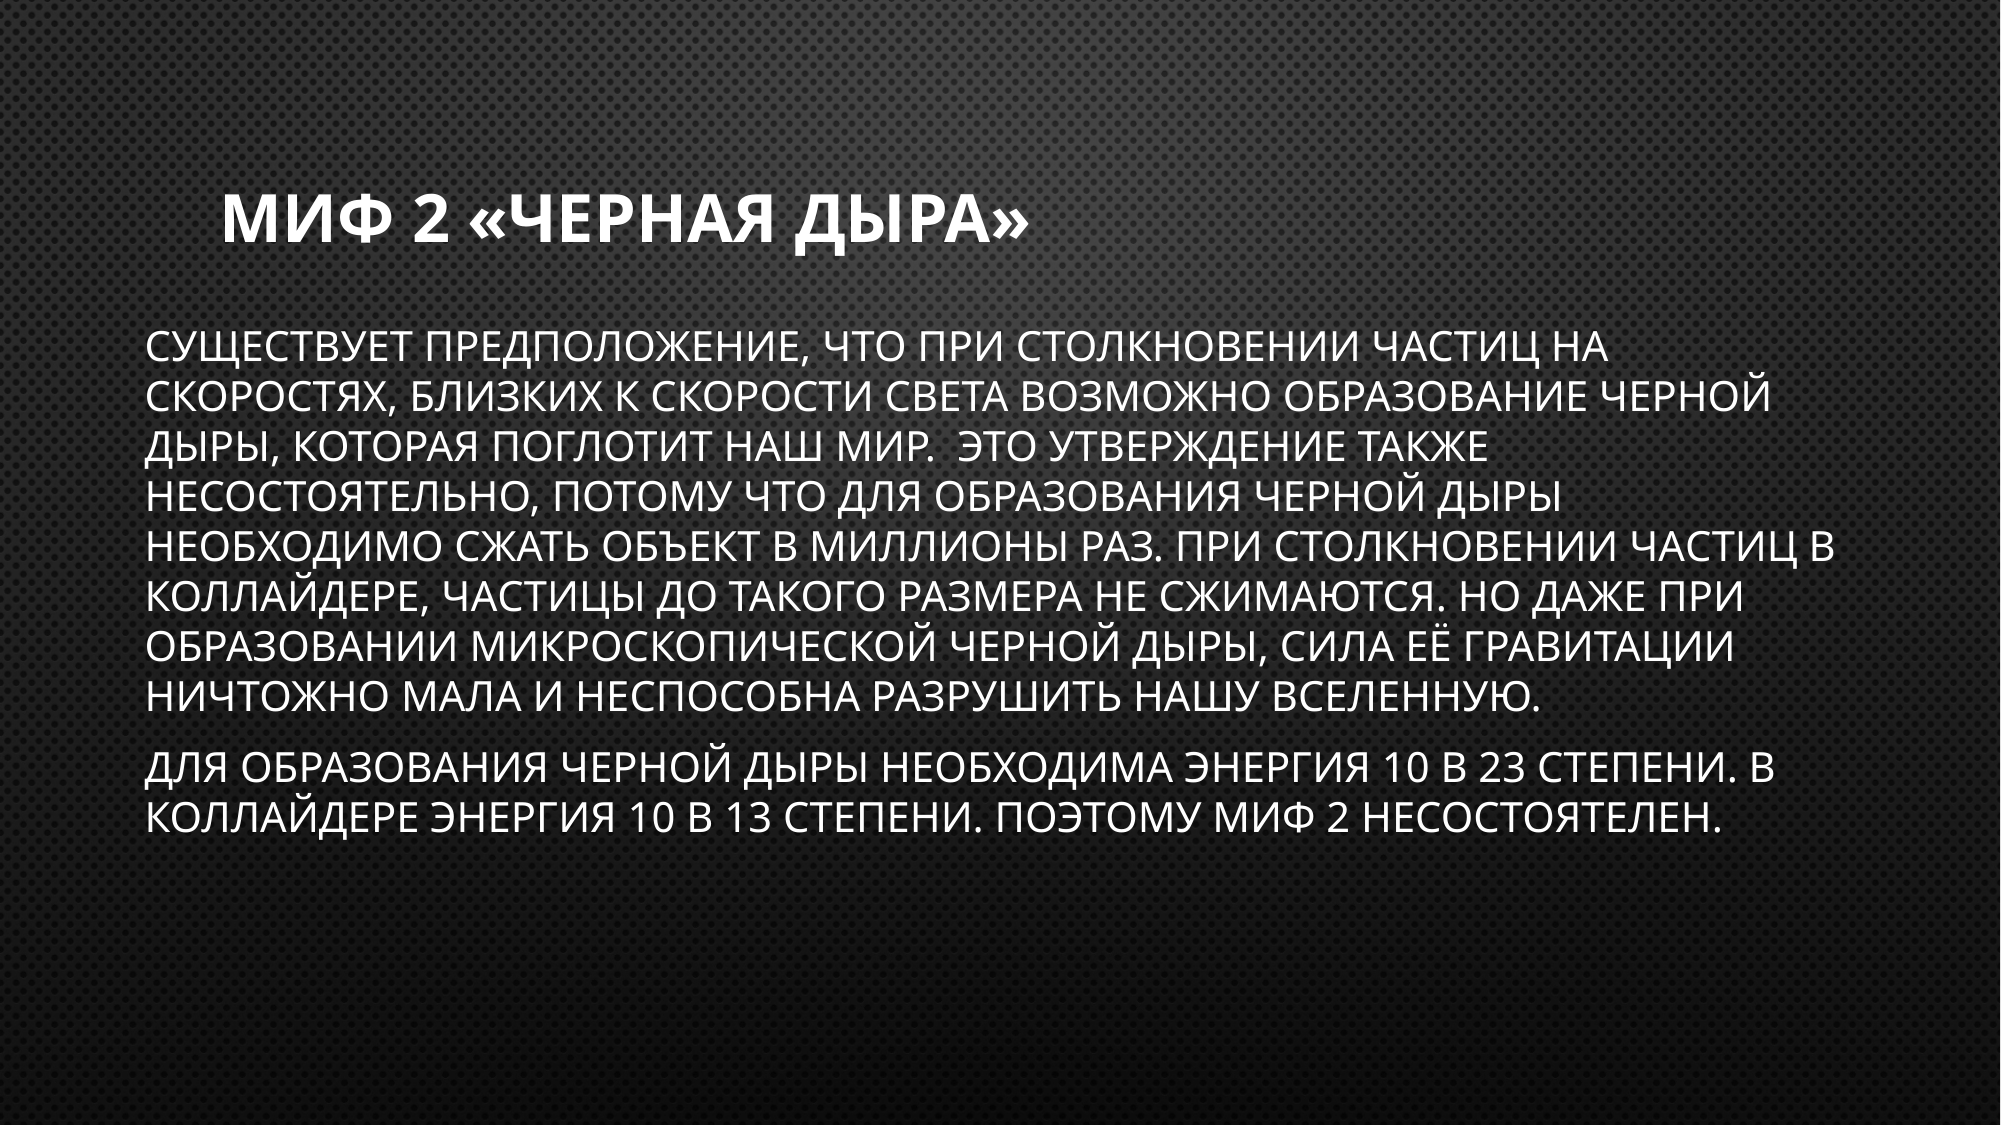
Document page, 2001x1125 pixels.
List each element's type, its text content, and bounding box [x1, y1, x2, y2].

title Миф 2 «Черная дыра» [187, 99, 1813, 212]
list Существует предположение, что при столкновении частиц на скоростях, близких к скорости света возможно образование черной дыры, которая поглотит наш мир. Это утверждение также несостоятельно, потому что для образования черной дыры необходимо сжать объект в миллионы раз. При столкновении частиц в коллайдере, частицы до такого размера не сжимаются. Но даже при образовании микроскопической черной дыры, сила её гравитации ничтожно мала и неспособна разрушить нашу вселенную. Для образования черной дыры необходима энергия 10 в 23 степени. В коллайдере энергия 10 в 13 степени. Поэтому миф 2 несостоятелен. [129, 212, 1855, 1090]
